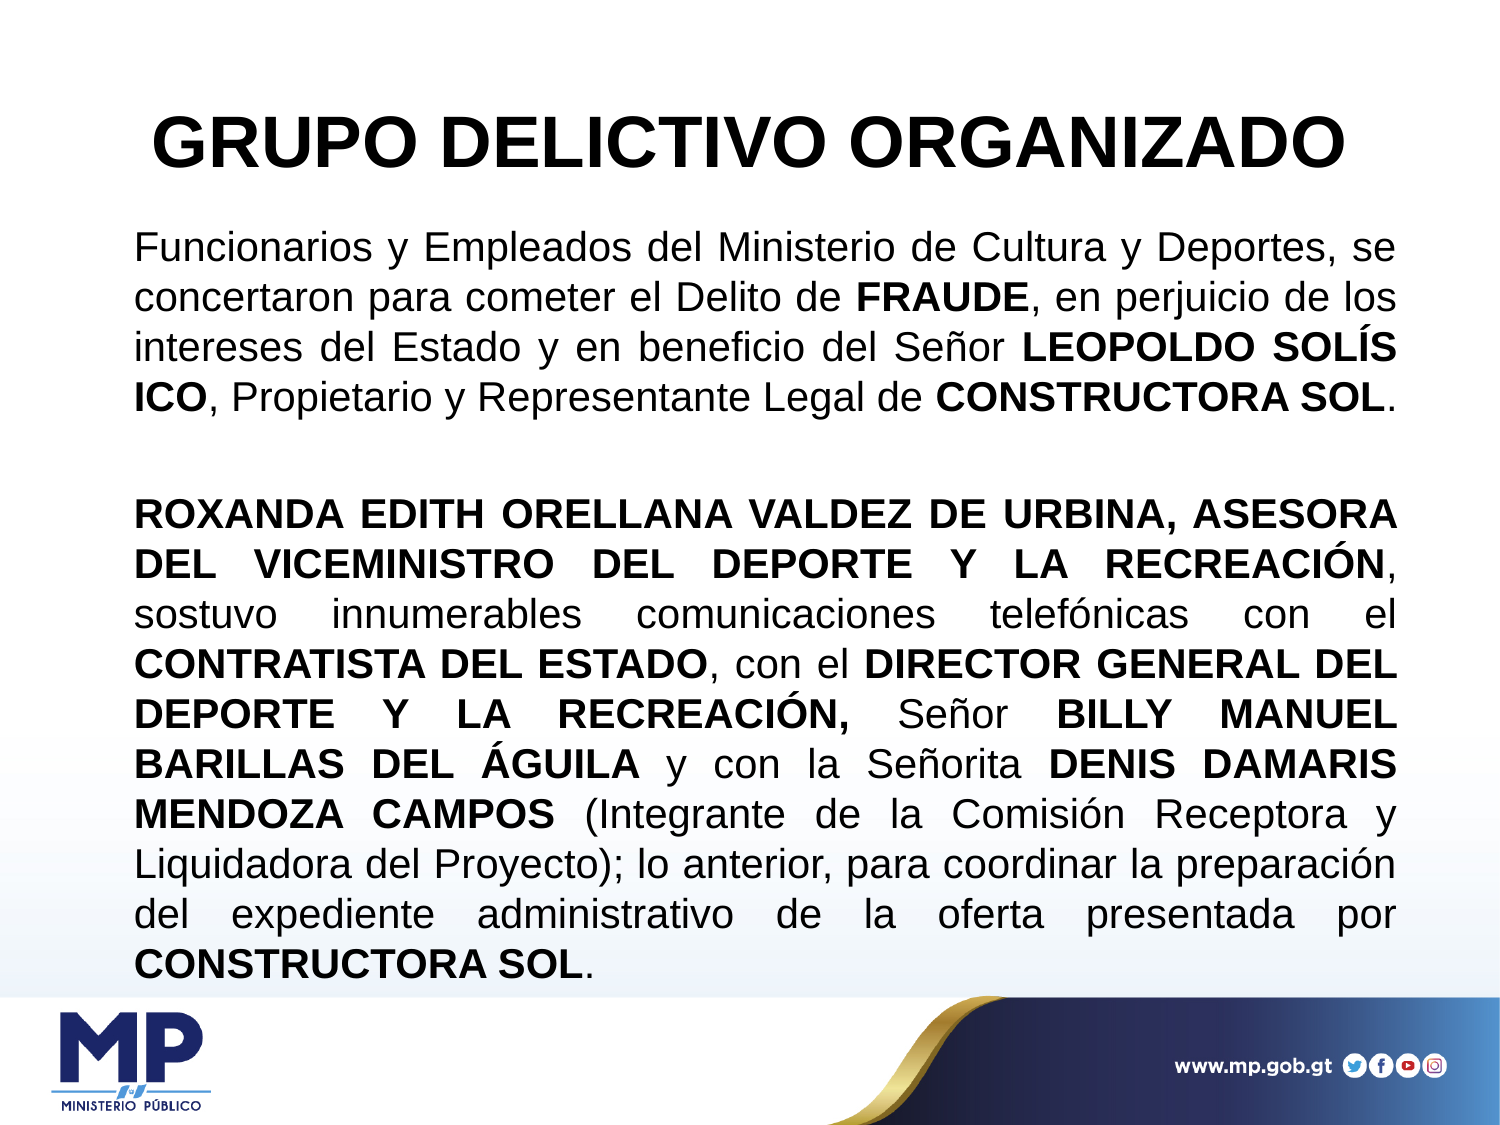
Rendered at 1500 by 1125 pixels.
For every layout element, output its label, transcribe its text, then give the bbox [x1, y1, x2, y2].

picture [0, 0, 1500, 1125]
list Funcionarios y Empleados del Ministerio de Cultura y Deportes, se concertaron para cometer el Delito de FRAUDE, en perjuicio de los intereses del Estado y en beneficio del Señor LEOPOLDO SOLÍS ICO, Propietario y Representante Legal de CONSTRUCTORA SOL. ROXANDA EDITH ORELLANA VALDEZ DE URBINA, ASESORA DEL VICEMINISTRO DEL DEPORTE Y LA RECREACIÓN, sostuvo innumerables comunicaciones telefónicas con el CONTRATISTA DEL ESTADO, con el DIRECTOR GENERAL DEL DEPORTE Y LA RECREACIÓN, Señor BILLY MANUEL BARILLAS DEL ÁGUILA y con la Señorita DENIS DAMARIS MENDOZA CAMPOS (Integrante de la Comisión Receptora y Liquidadora del Proyecto); lo anterior, para coordinar la preparación del expediente administrativo de la oferta presentada por CONSTRUCTORA SOL. [62, 212, 1413, 842]
title GRUPO DELICTIVO ORGANIZADO [75, 45, 1425, 233]
